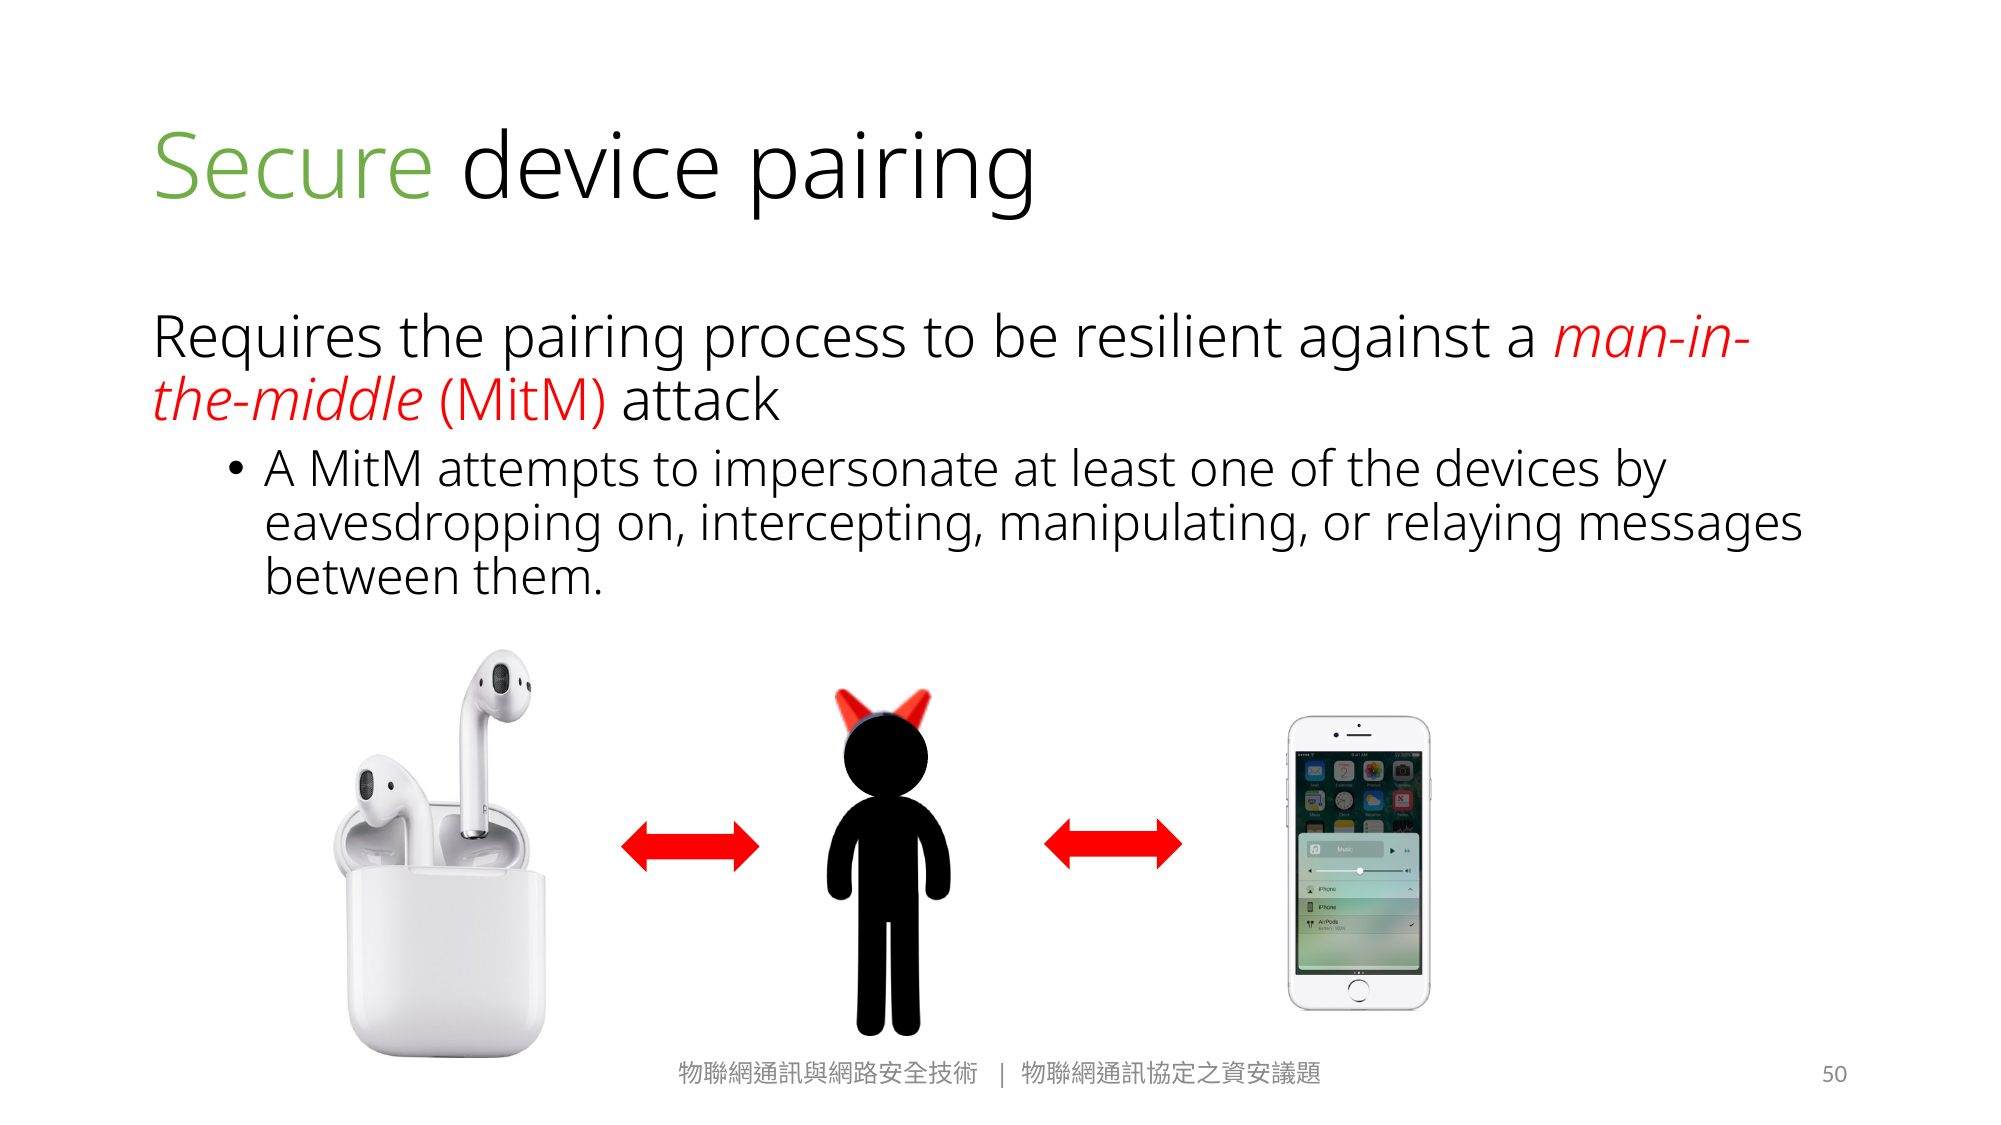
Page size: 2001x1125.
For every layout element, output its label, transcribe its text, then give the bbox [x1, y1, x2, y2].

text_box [742, 688, 1157, 1036]
text_box [619, 818, 742, 875]
text_box [1157, 816, 1185, 871]
picture [1286, 715, 1538, 1125]
footer 物聯網通訊與網路安全技術 | 物聯網通訊協定之資安議題 [662, 1042, 1286, 1103]
picture [333, 649, 546, 1059]
title Secure device pairing [137, 59, 1863, 278]
list Requires the pairing process to be resilient against a man-in-the-middle (MitM) attack A MitM attempts to impersonate at least one of the devices by eavesdropping on, intercepting, manipulating, or relaying messages between them. [137, 299, 1863, 1014]
slide_number 50 [1538, 1042, 1863, 1103]
